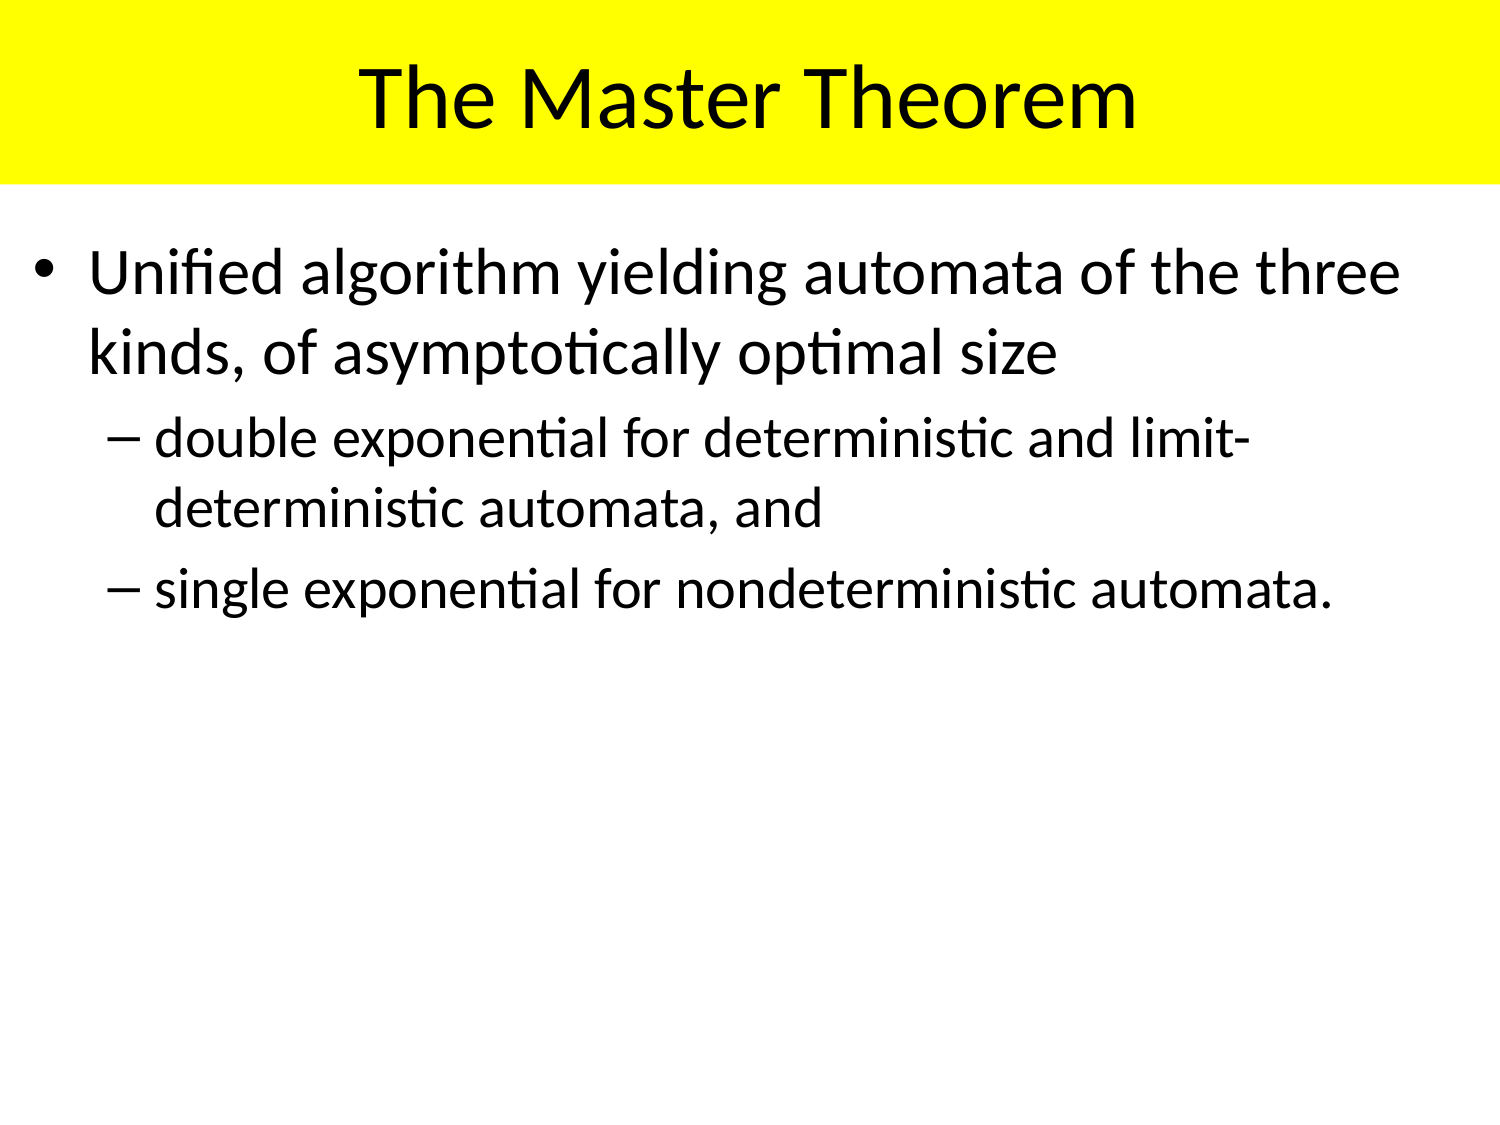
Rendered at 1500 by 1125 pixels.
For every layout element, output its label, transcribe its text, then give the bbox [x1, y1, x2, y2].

title The Master Theorem [0, 0, 1500, 185]
